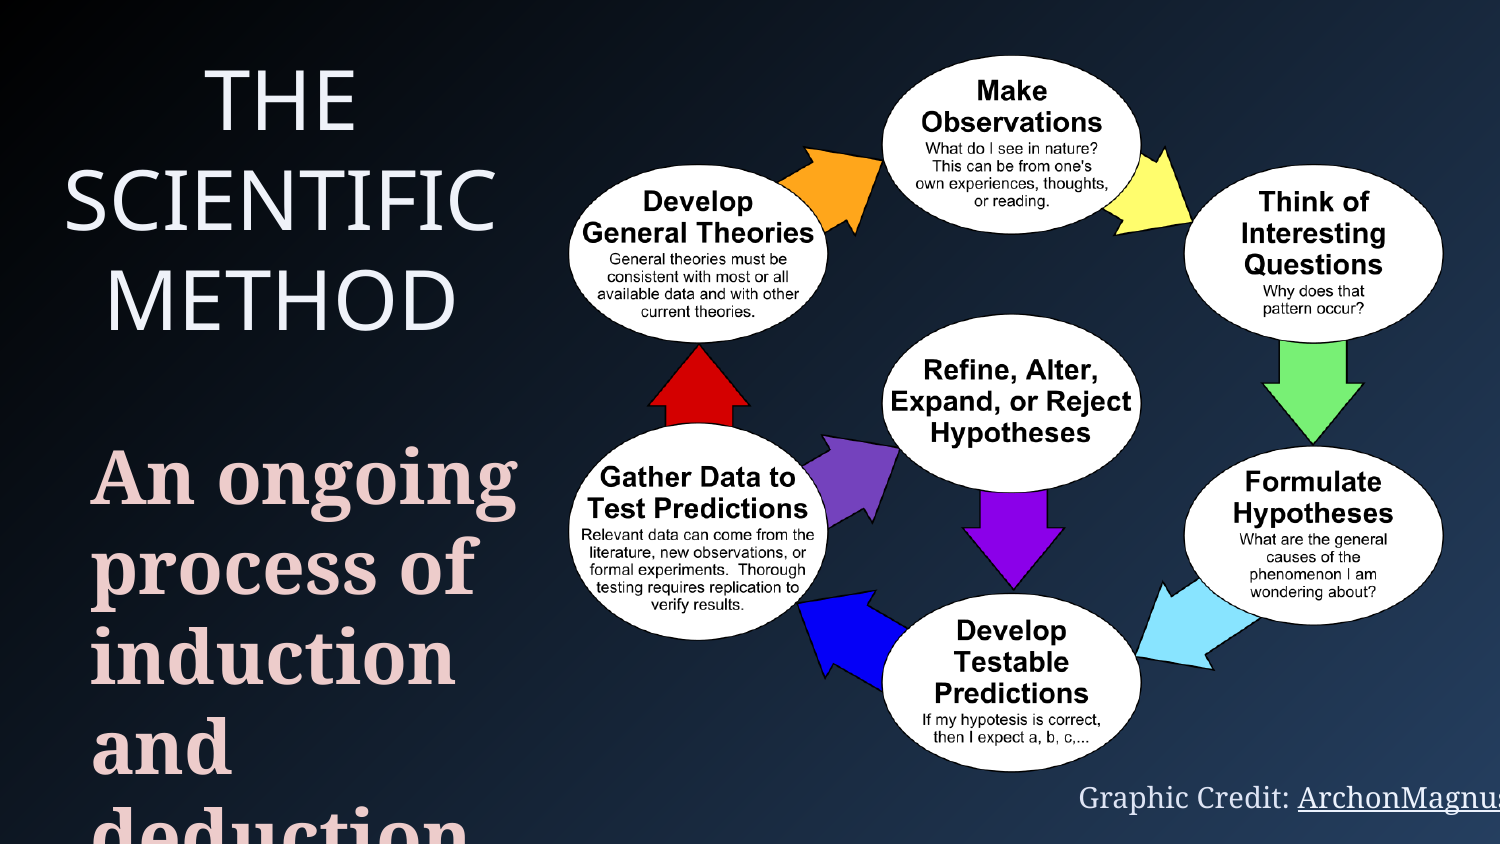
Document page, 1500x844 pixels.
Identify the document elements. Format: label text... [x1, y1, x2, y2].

picture [510, 46, 1500, 790]
text_box Graphic Credit: ArchonMagnus [1063, 796, 1500, 827]
list An ongoing process of induction and deduction. [75, 421, 600, 817]
title THE SCIENTIFIC METHOD [0, 71, 505, 323]
